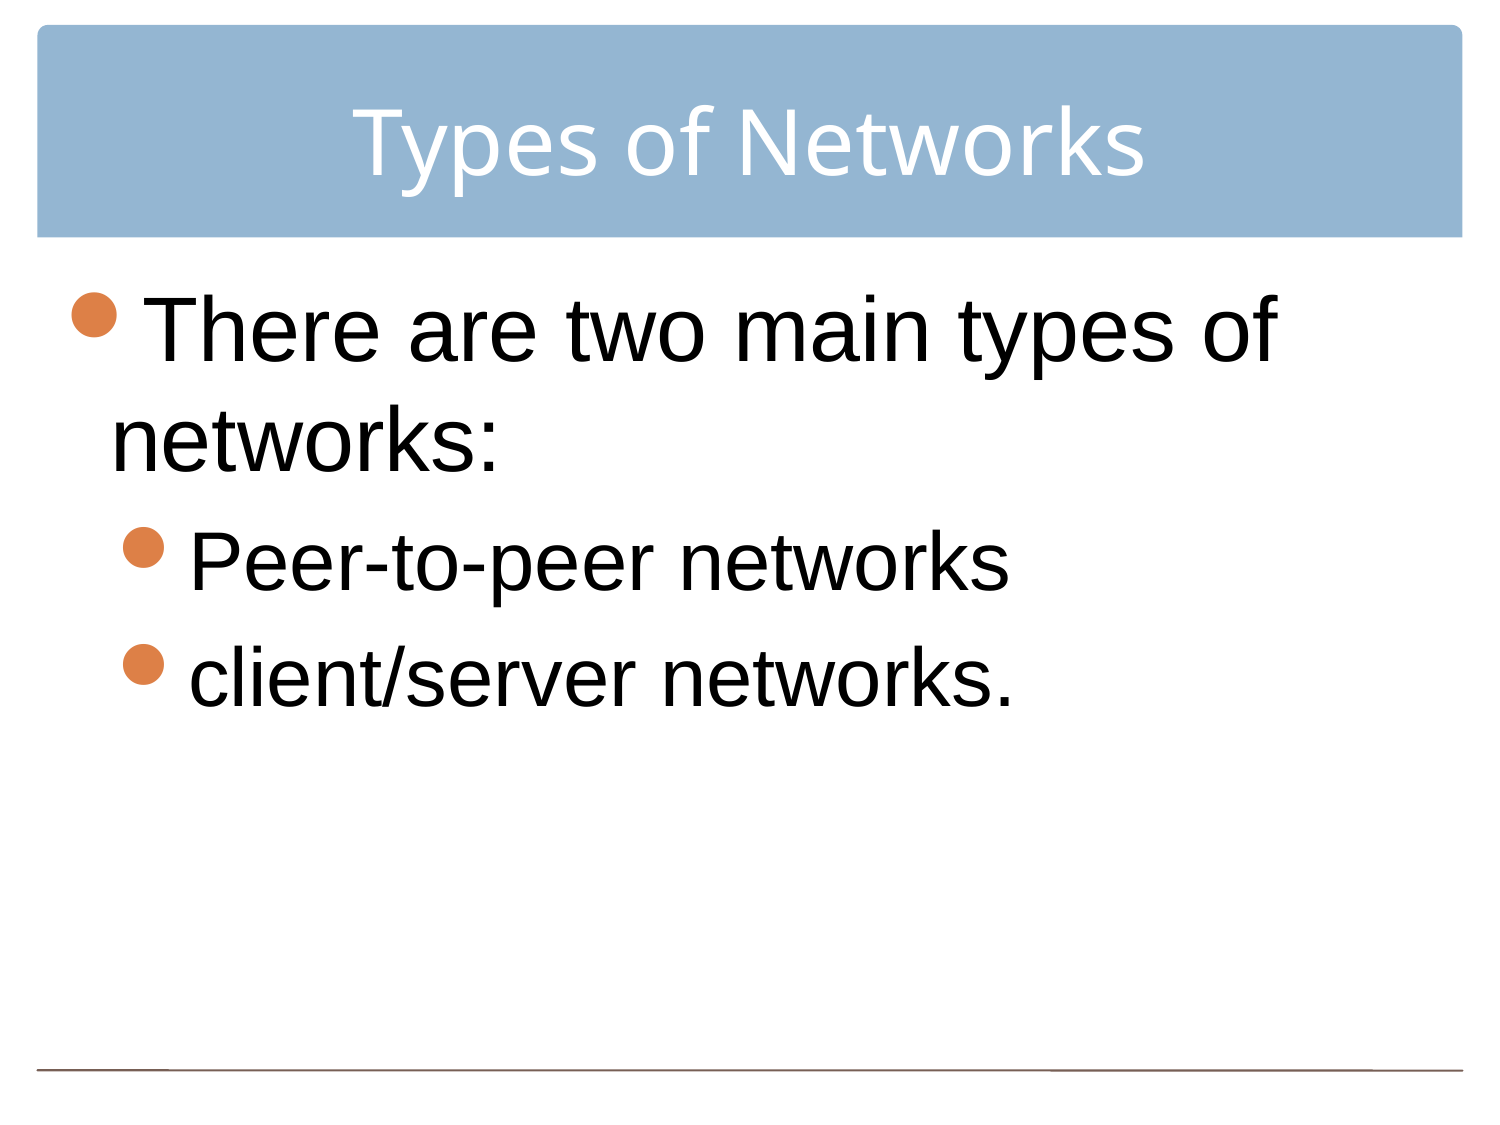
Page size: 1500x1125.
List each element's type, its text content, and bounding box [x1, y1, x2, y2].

title Types of Networks [50, 45, 1450, 233]
list There are two main types of networks: Peer-to-peer networks client/server networks. [50, 262, 1450, 1050]
